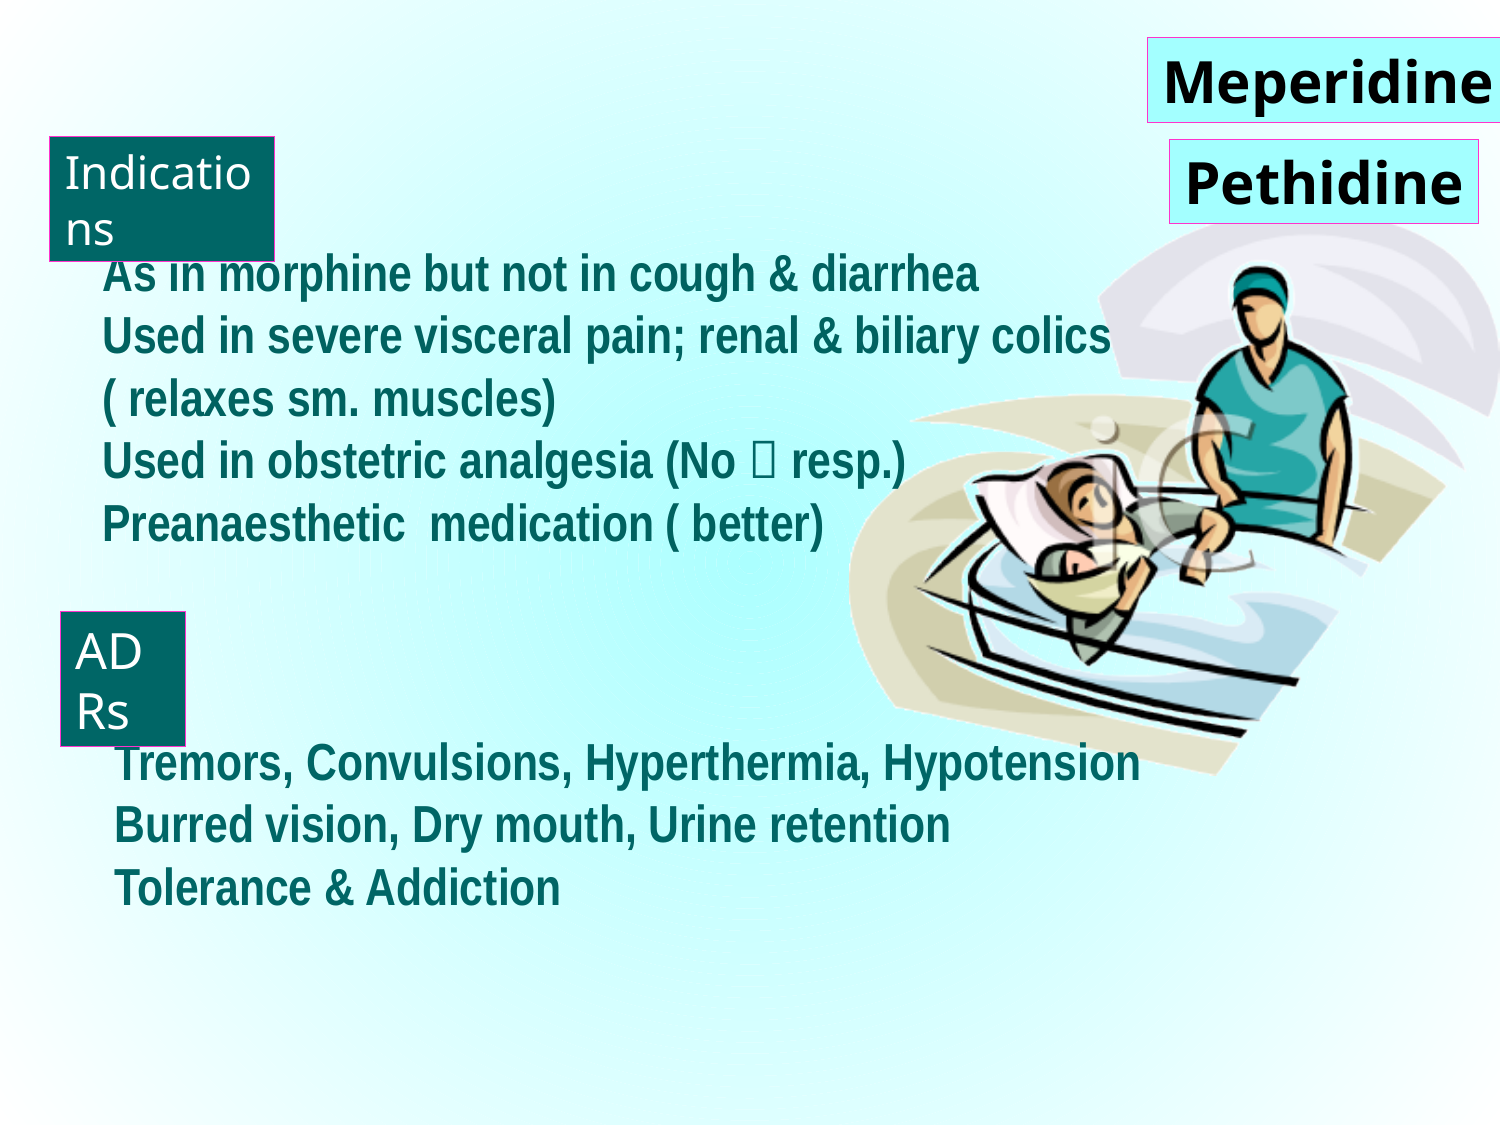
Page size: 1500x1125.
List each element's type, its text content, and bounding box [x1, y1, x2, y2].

picture [849, 212, 1500, 776]
text_box Pethidine [1169, 139, 1479, 210]
text_box ADRs [60, 611, 186, 747]
text_box As in morphine but not in cough & diarrhea Used in severe visceral pain; renal & biliary colics ( relaxes sm. muscles) Used in obstetric analgesia (No  resp.) Preanaesthetic medication ( better) [87, 231, 844, 559]
text_box Meperidine [1147, 37, 1500, 123]
text_box Indications [49, 136, 275, 262]
text_box Tremors, Convulsions, Hyperthermia, Hypotension Burred vision, Dry mouth, Urine retention Tolerance & Addiction [99, 720, 1213, 923]
